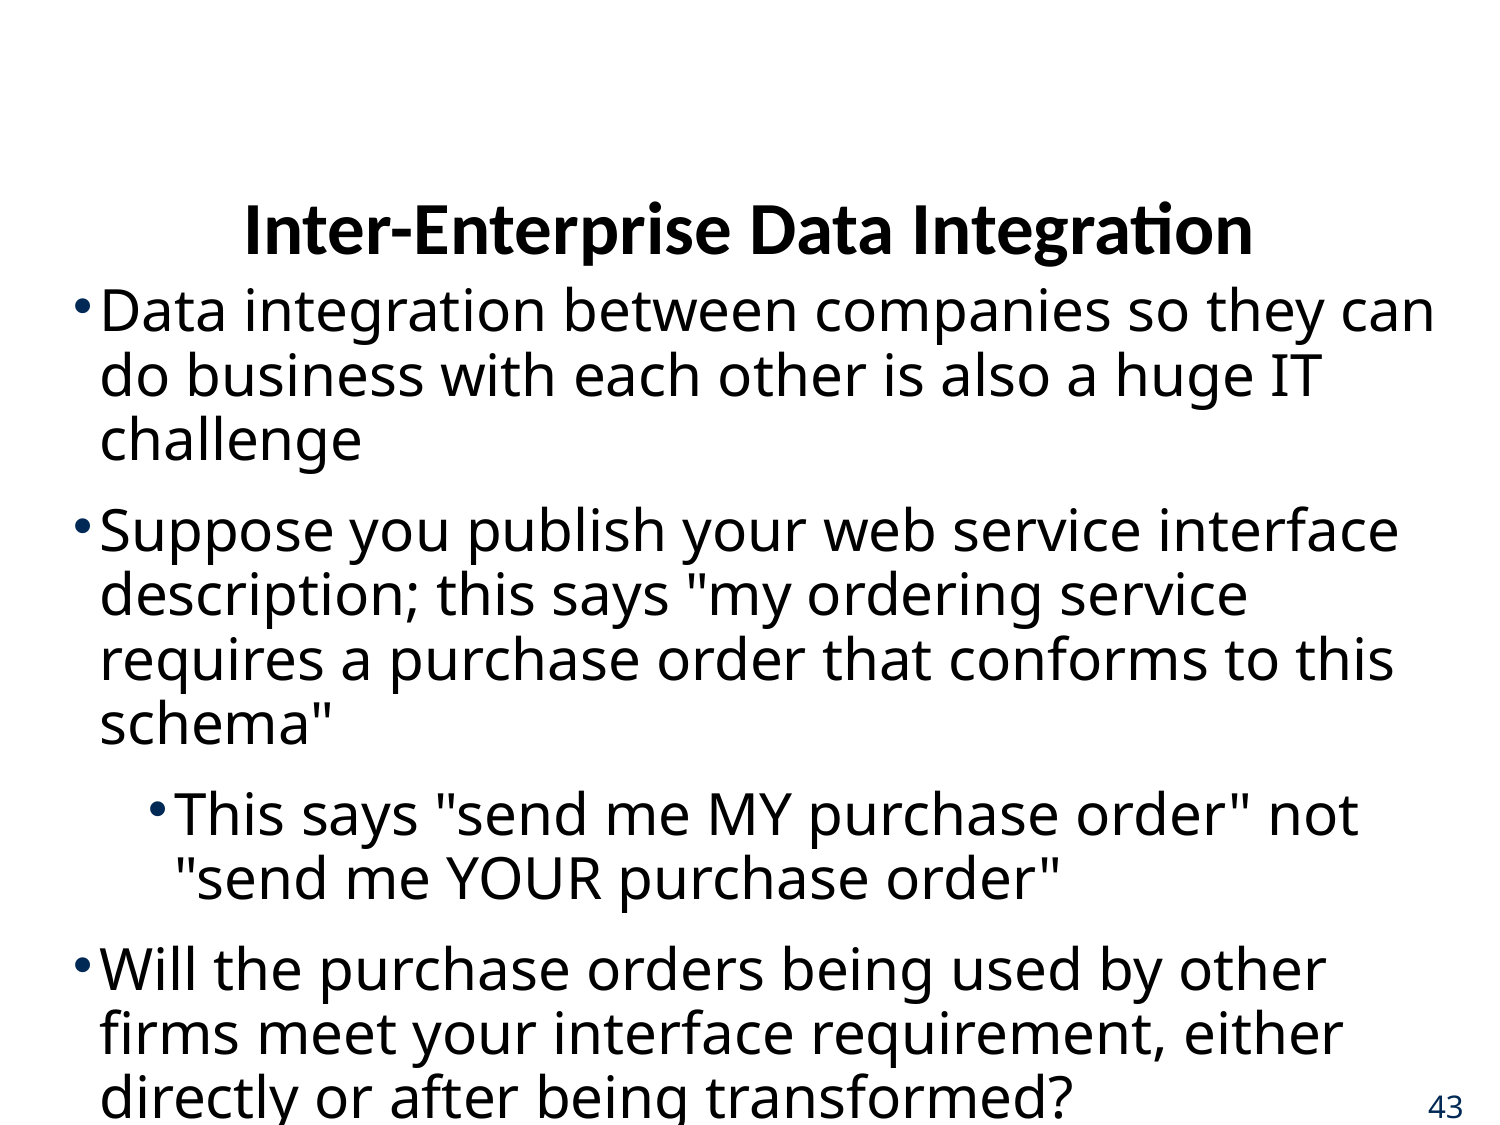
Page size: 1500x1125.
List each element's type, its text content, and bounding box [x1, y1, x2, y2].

text_box Data integration between companies so they can do business with each other is also a huge IT challenge Suppose you publish your web service interface description; this says "my ordering service requires a purchase order that conforms to this schema" This says "send me MY purchase order" not "send me YOUR purchase order" Will the purchase orders being used by other firms meet your interface requirement, either directly or after being transformed? [62, 275, 1463, 1125]
title Inter-Enterprise Data Integration [74, 132, 1425, 275]
